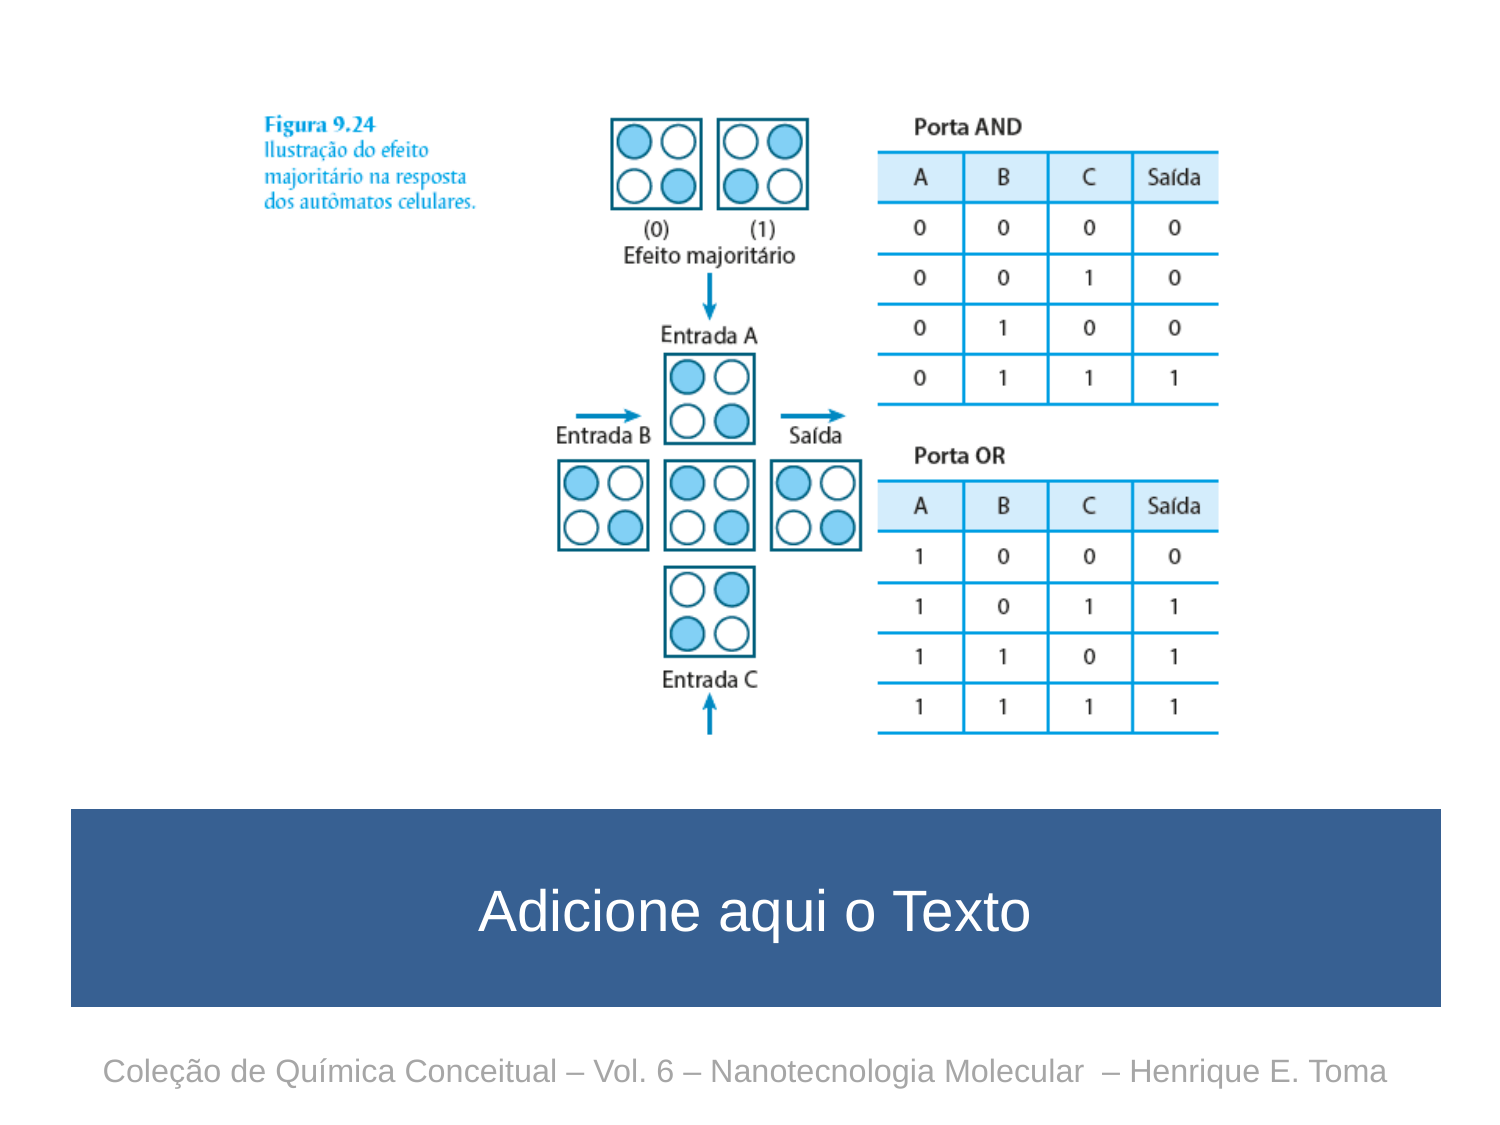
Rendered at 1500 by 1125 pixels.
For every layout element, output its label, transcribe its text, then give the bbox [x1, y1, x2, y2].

text_box Adicione aqui o Texto [70, 808, 1442, 1008]
picture [247, 101, 1247, 760]
footer Coleção de Química Conceitual – Vol. 6 – Nanotecnologia Molecular – Henrique E. Toma [0, 1042, 1500, 1103]
